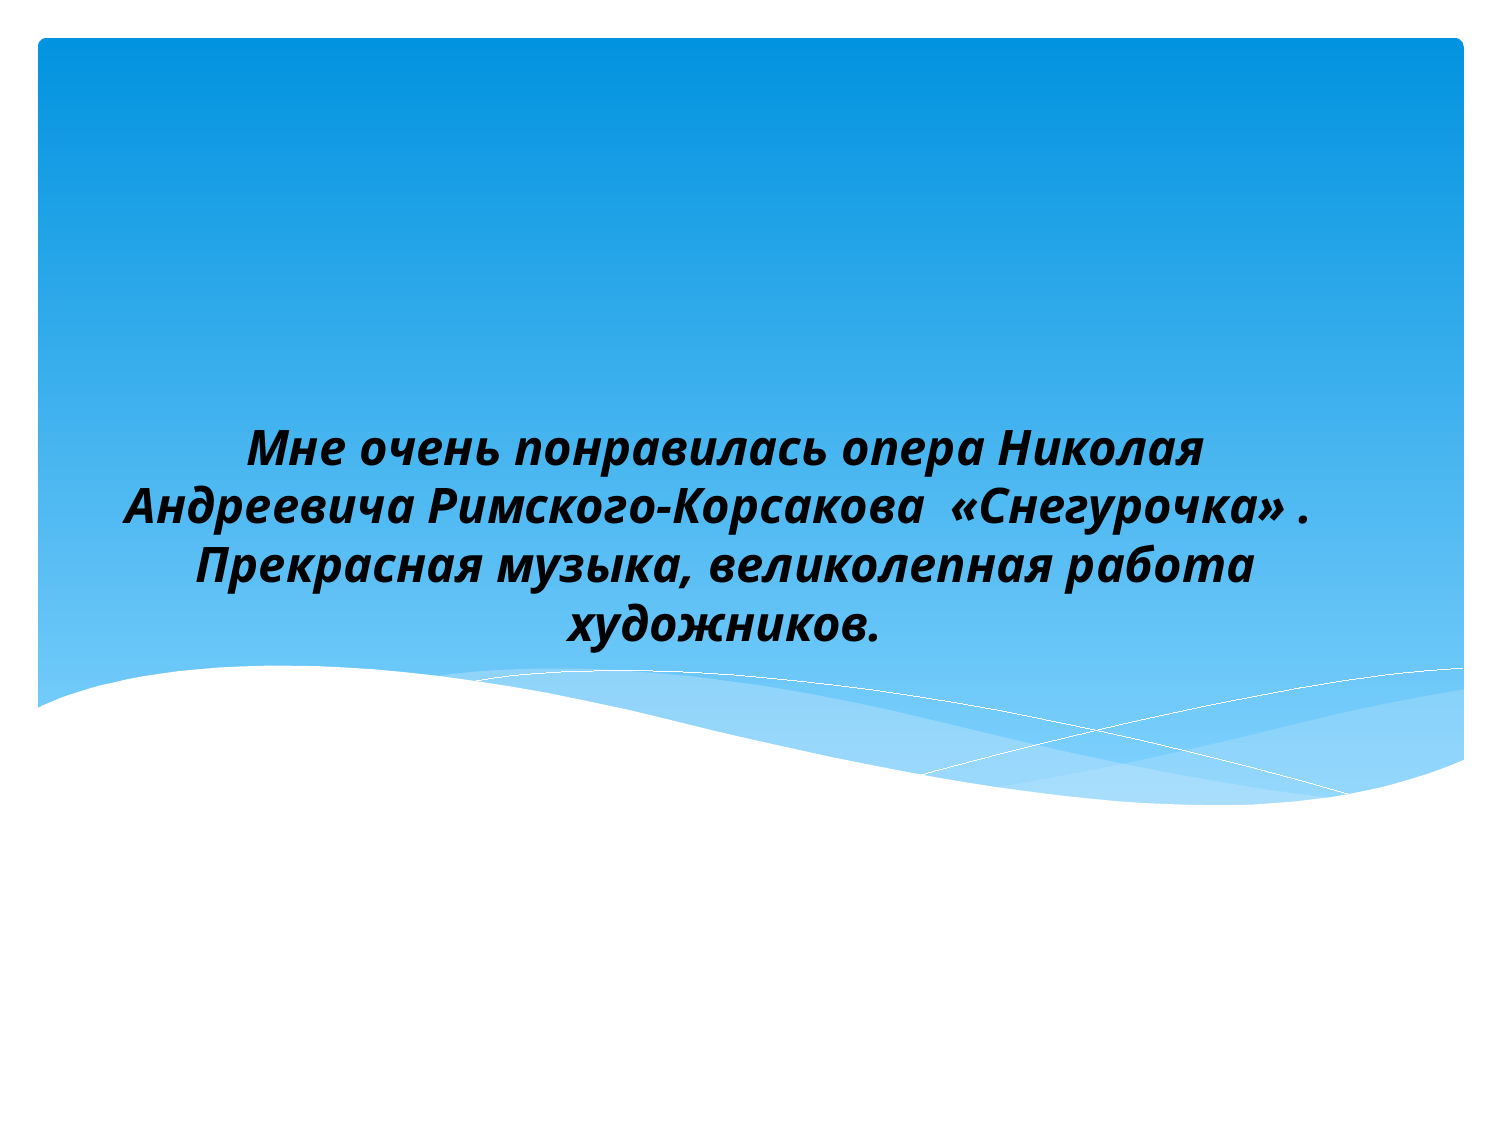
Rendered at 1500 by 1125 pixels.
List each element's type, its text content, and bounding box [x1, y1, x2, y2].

title Мне очень понравилась опера Николая Андреевича Римского-Корсакова «Снегурочка» . Прекрасная музыка, великолепная работа художников. [88, 408, 1364, 659]
